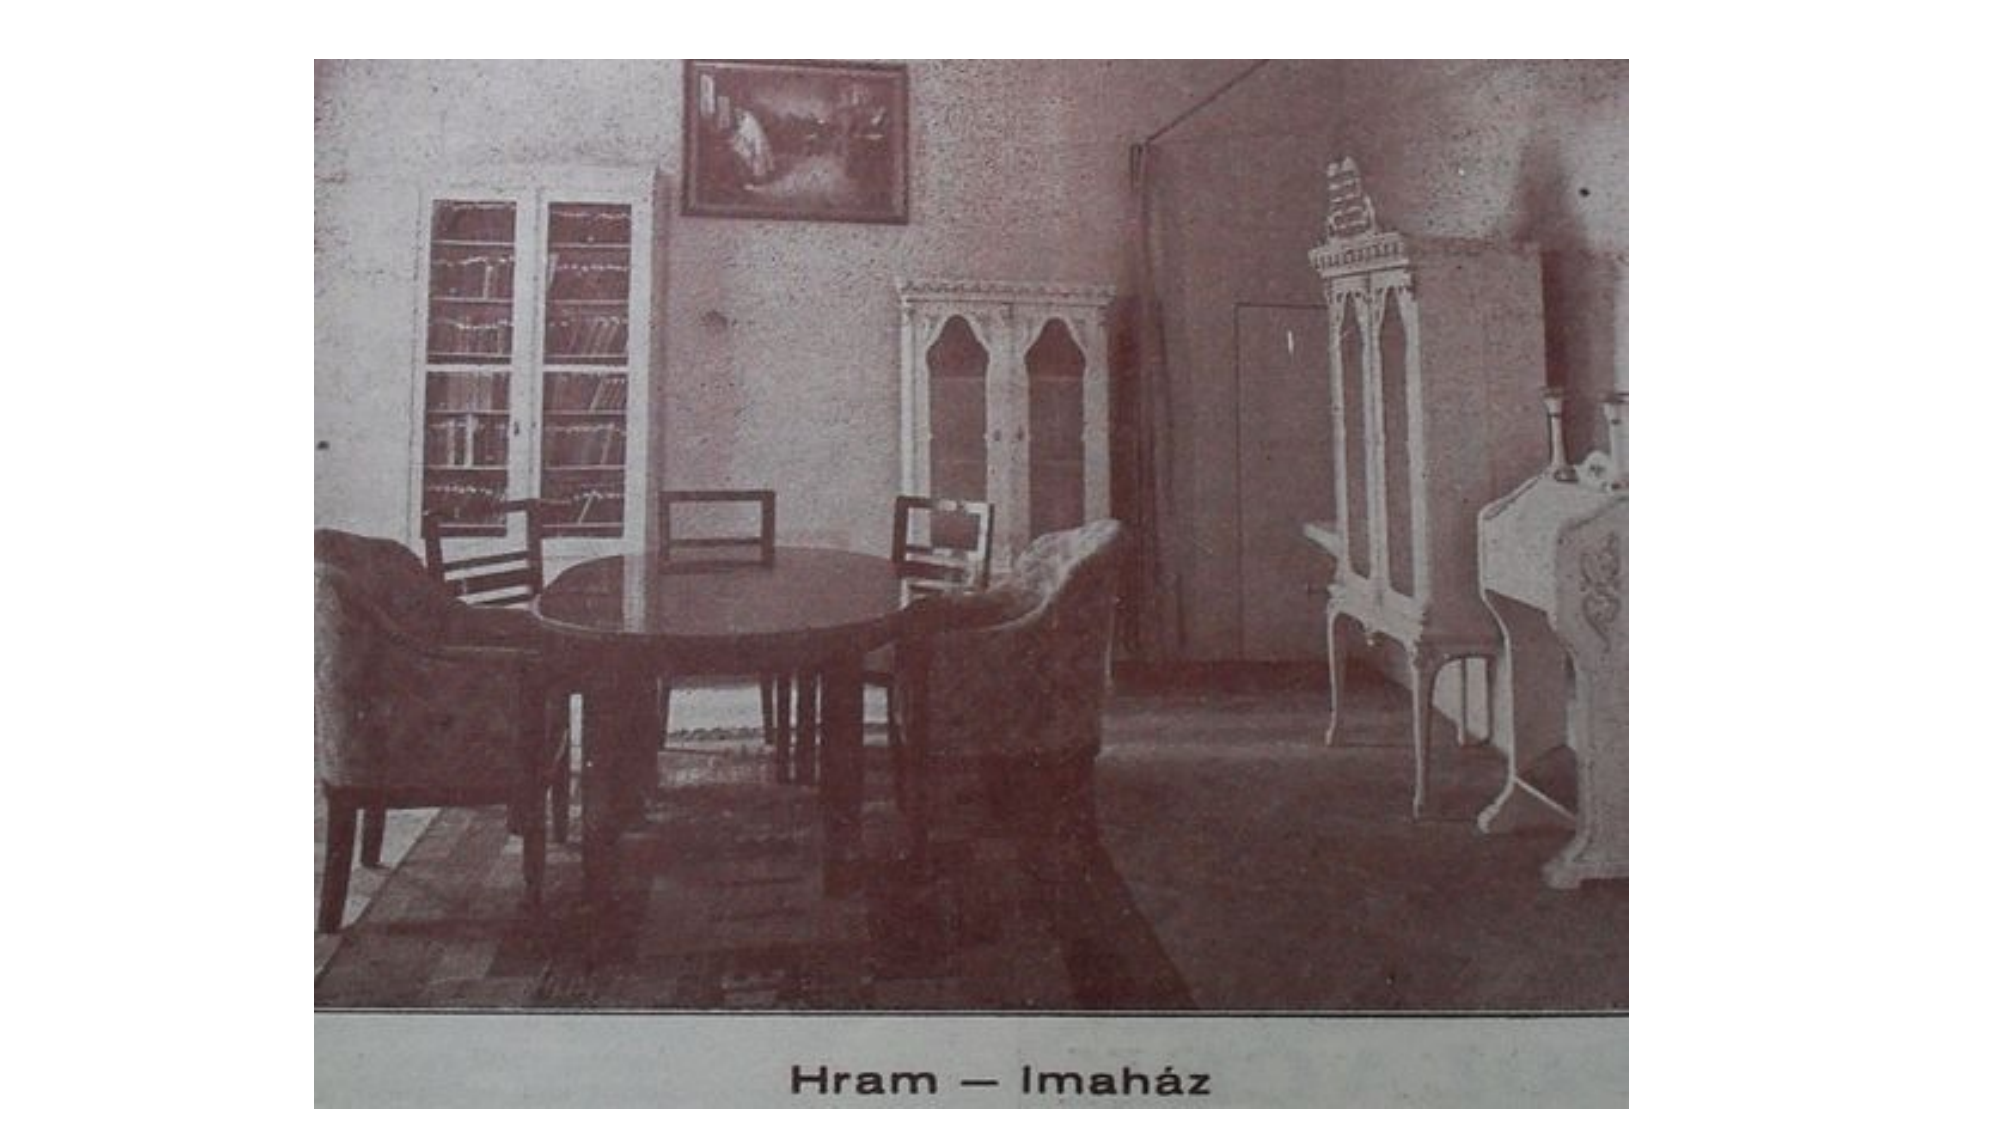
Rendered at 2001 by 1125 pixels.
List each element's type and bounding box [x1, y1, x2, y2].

picture [314, 59, 1629, 1109]
